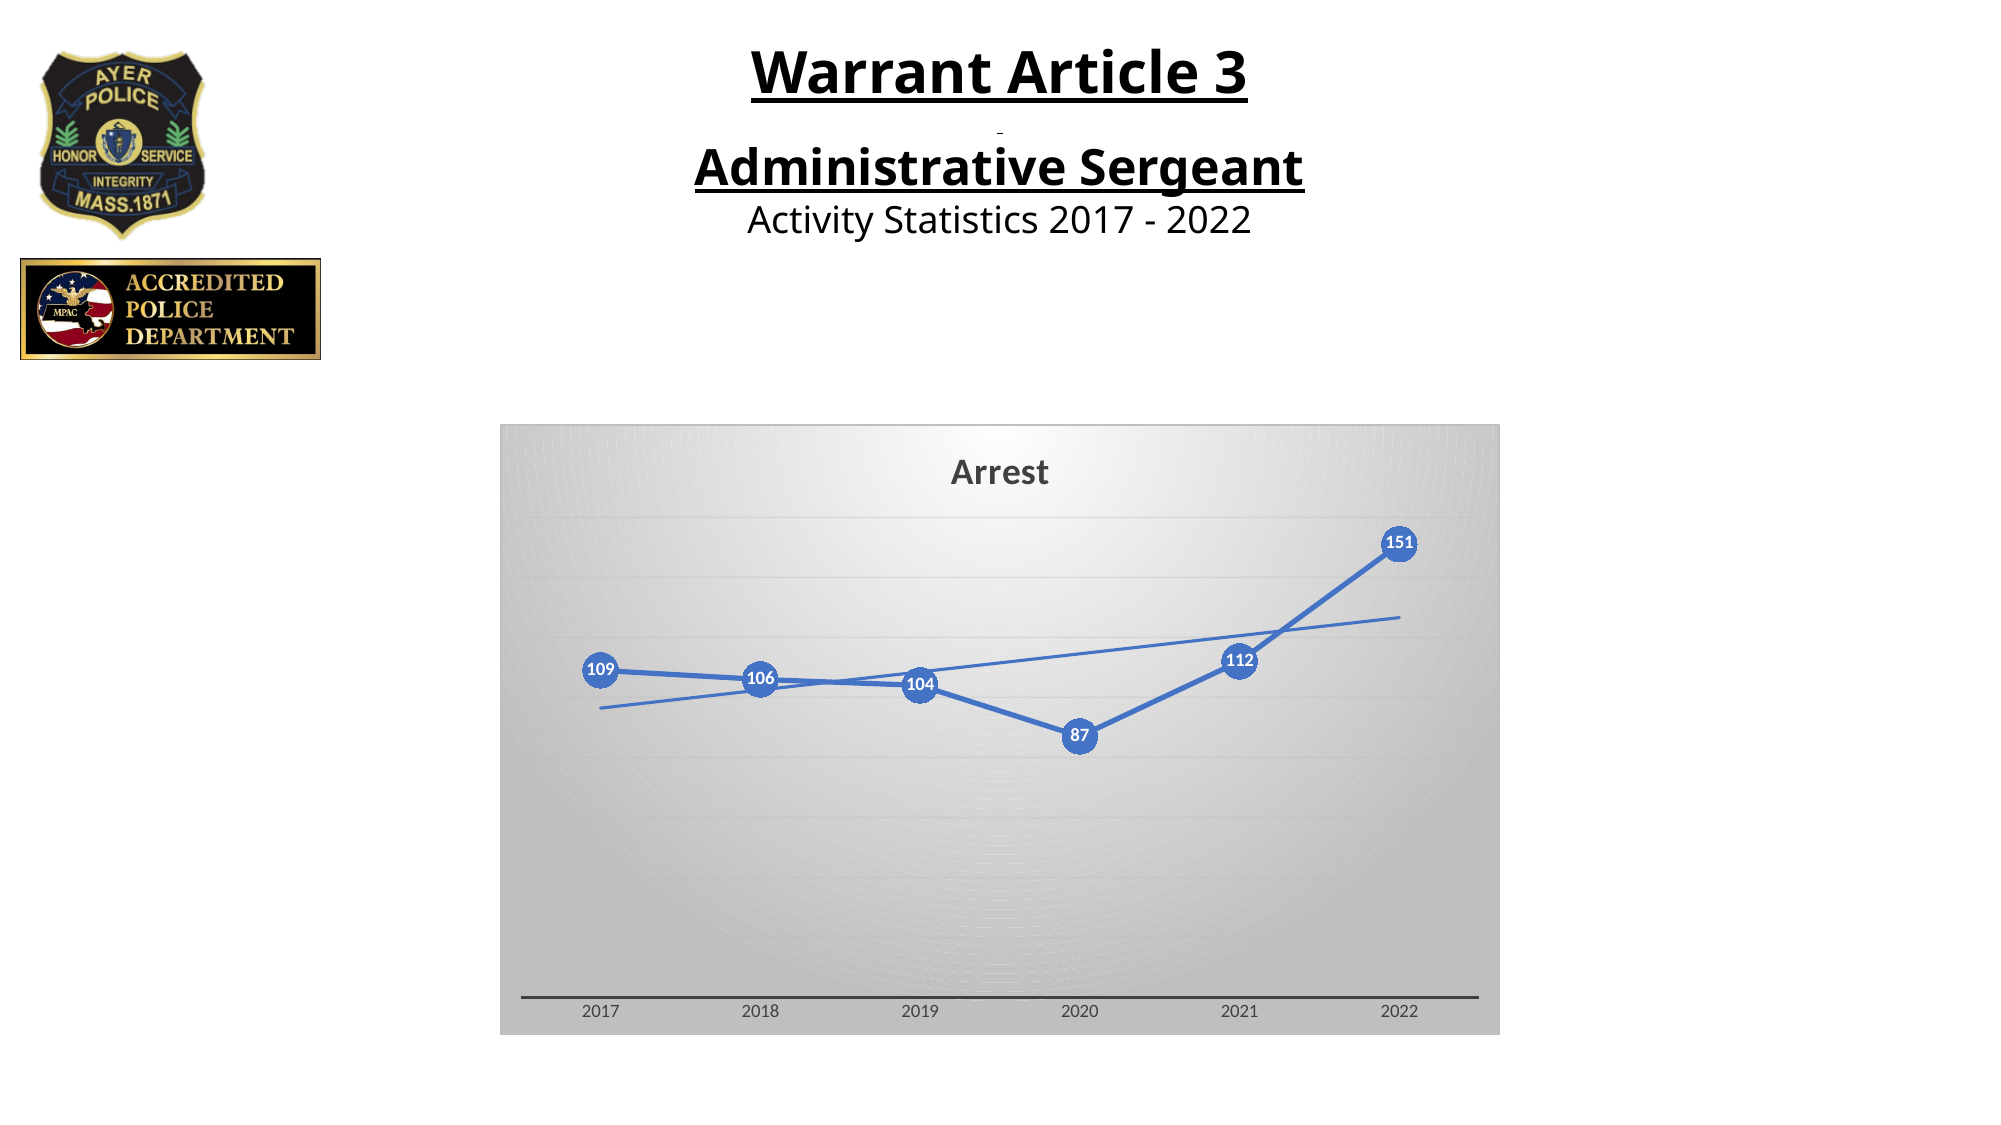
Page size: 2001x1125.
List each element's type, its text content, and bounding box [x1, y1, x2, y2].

chart [499, 424, 1500, 1036]
picture [20, 28, 321, 360]
text_box Warrant Article 3 Administrative Sergeant Activity Statistics 2017 - 2022 [255, 28, 1745, 388]
